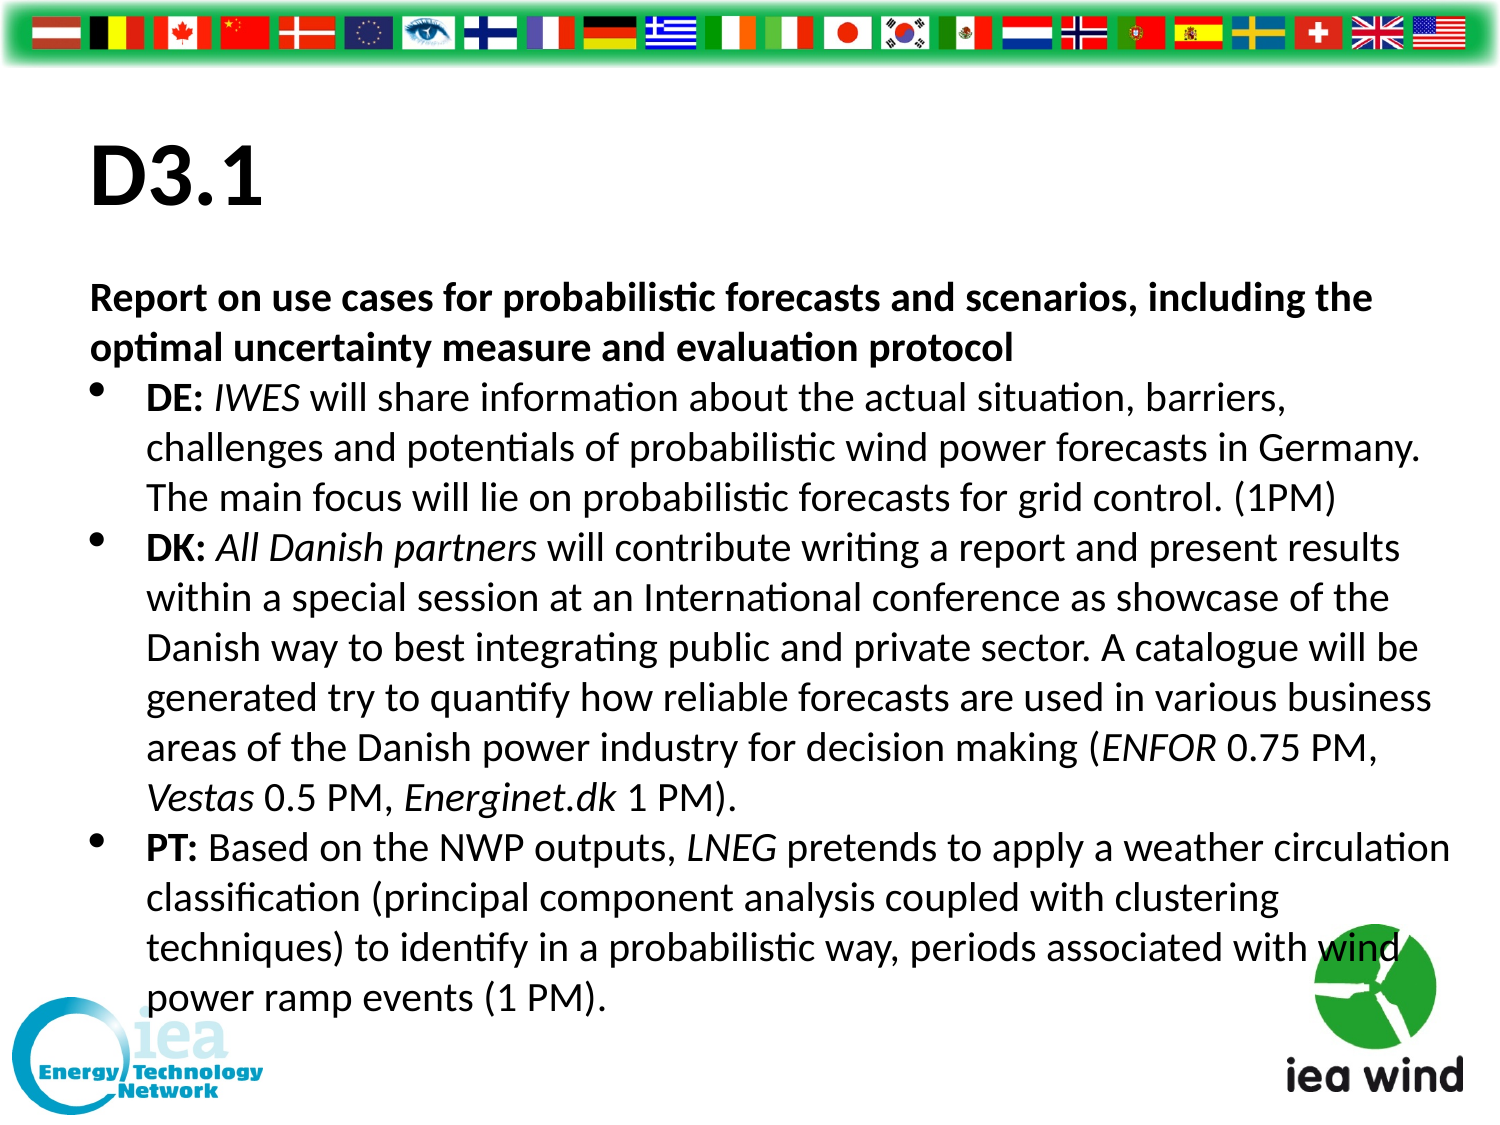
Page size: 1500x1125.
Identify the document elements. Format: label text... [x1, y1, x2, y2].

picture [12, 997, 64, 1049]
text_box Report on use cases for probabilistic forecasts and scenarios, including the optimal uncertainty measure and evaluation protocol DE: IWES will share information about the actual situation, barriers, challenges and potentials of probabilistic wind power forecasts in Germany. The main focus will lie on probabilistic forecasts for grid control. (1PM) DK: All Danish partners will contribute writing a report and present results within a special session at an International conference as showcase of the Danish way to best integrating public and private sector. A catalogue will be generated try to quantify how reliable forecasts are used in various business areas of the Danish power industry for decision making (ENFOR 0.75 PM, Vestas 0.5 PM, Energinet.dk 1 PM). PT: Based on the NWP outputs, LNEG pretends to apply a weather circulation classification (principal component analysis coupled with clustering techniques) to identify in a probabilistic way, periods associated with wind power ramp events (1 PM). [75, 262, 1475, 1005]
text_box D3.1 [74, 75, 1425, 263]
picture [1287, 1005, 1463, 1092]
picture [0, 0, 1500, 68]
picture [12, 1064, 61, 1115]
picture [31, 997, 263, 1115]
